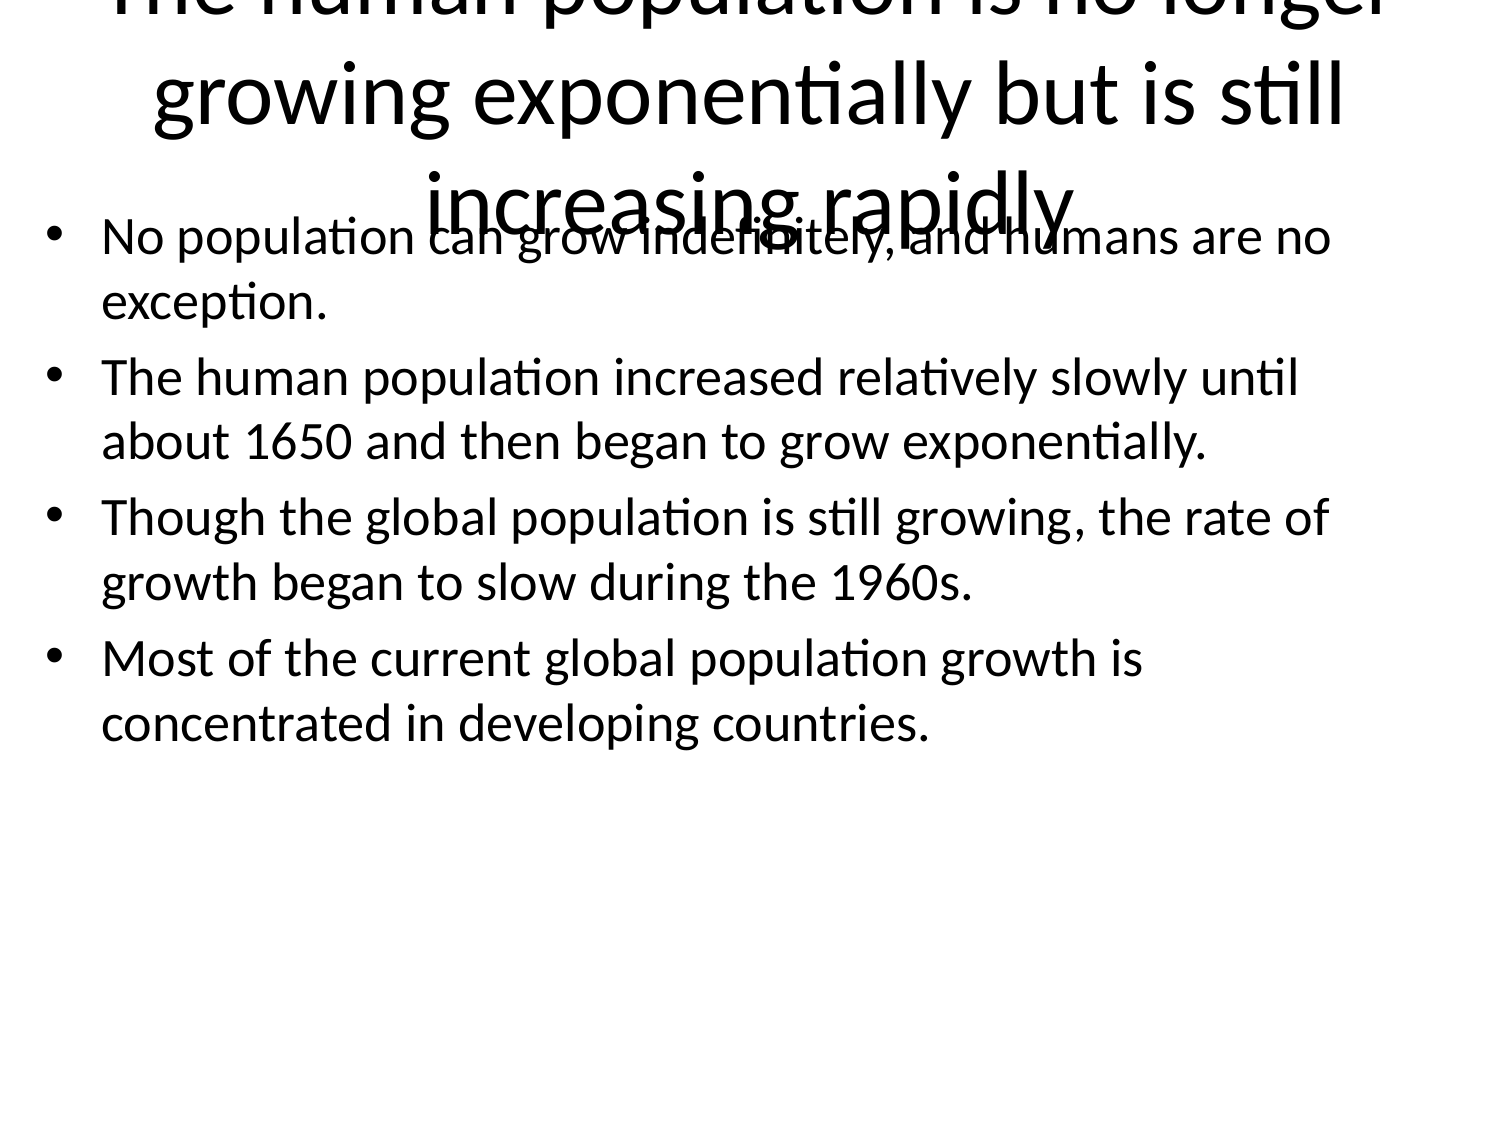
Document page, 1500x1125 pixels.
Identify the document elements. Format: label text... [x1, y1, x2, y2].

list No population can grow indefinitely, and humans are no exception. The human population increased relatively slowly until about 1650 and then began to grow exponentially. Though the global population is still growing, the rate of growth began to slow during the 1960s. Most of the current global population growth is concentrated in developing countries. [30, 192, 1431, 977]
title The human population is no longer growing exponentially but is still increasing rapidly [24, 12, 1475, 163]
